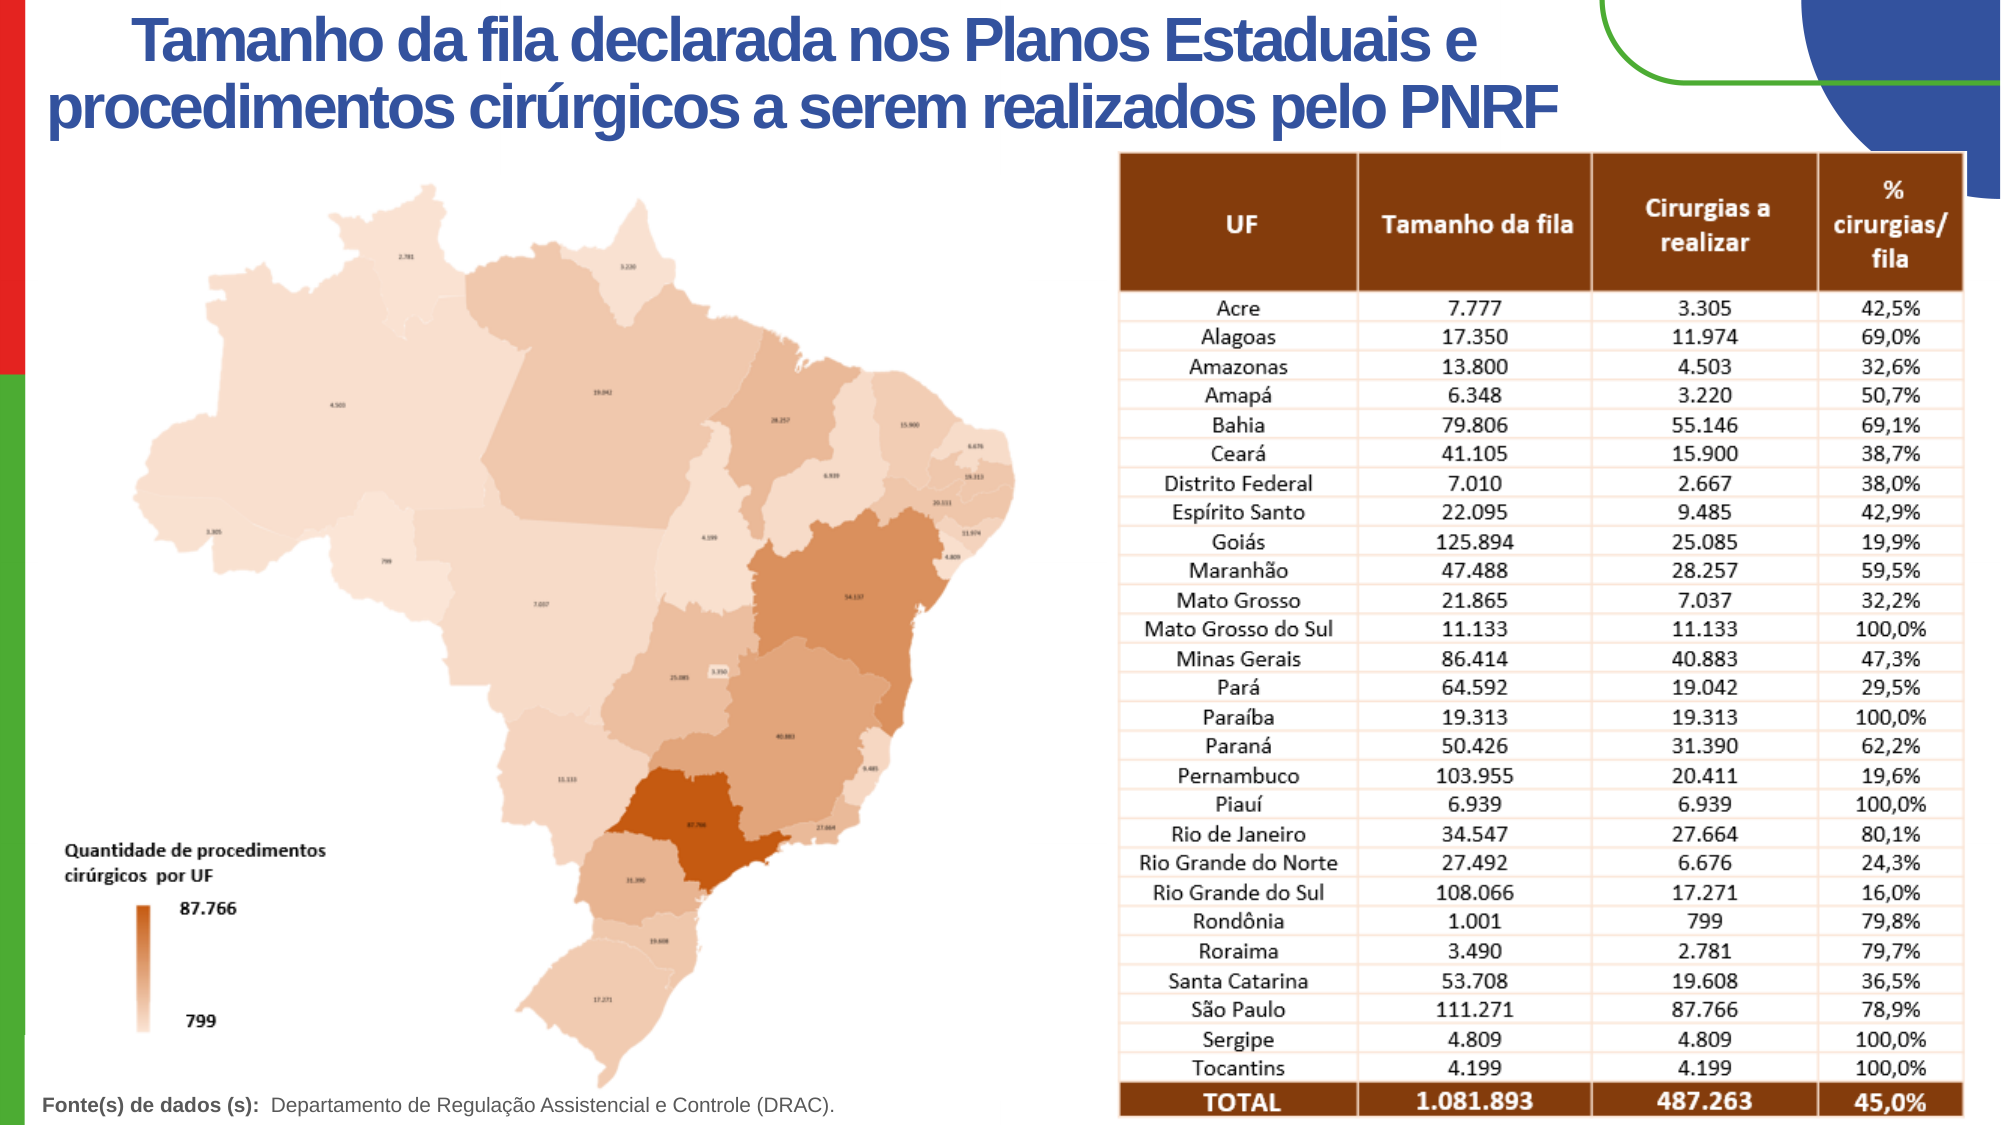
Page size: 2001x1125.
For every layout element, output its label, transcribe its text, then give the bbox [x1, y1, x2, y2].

text_box Tamanho da fila declarada nos Planos Estaduais e procedimentos cirúrgicos a serem realizados pelo PNRF [0, 0, 1608, 150]
text_box Fonte(s) de dados (s): Departamento de Regulação Assistencial e Controle (DRAC). [27, 1084, 1039, 1125]
picture [0, 0, 2001, 1125]
